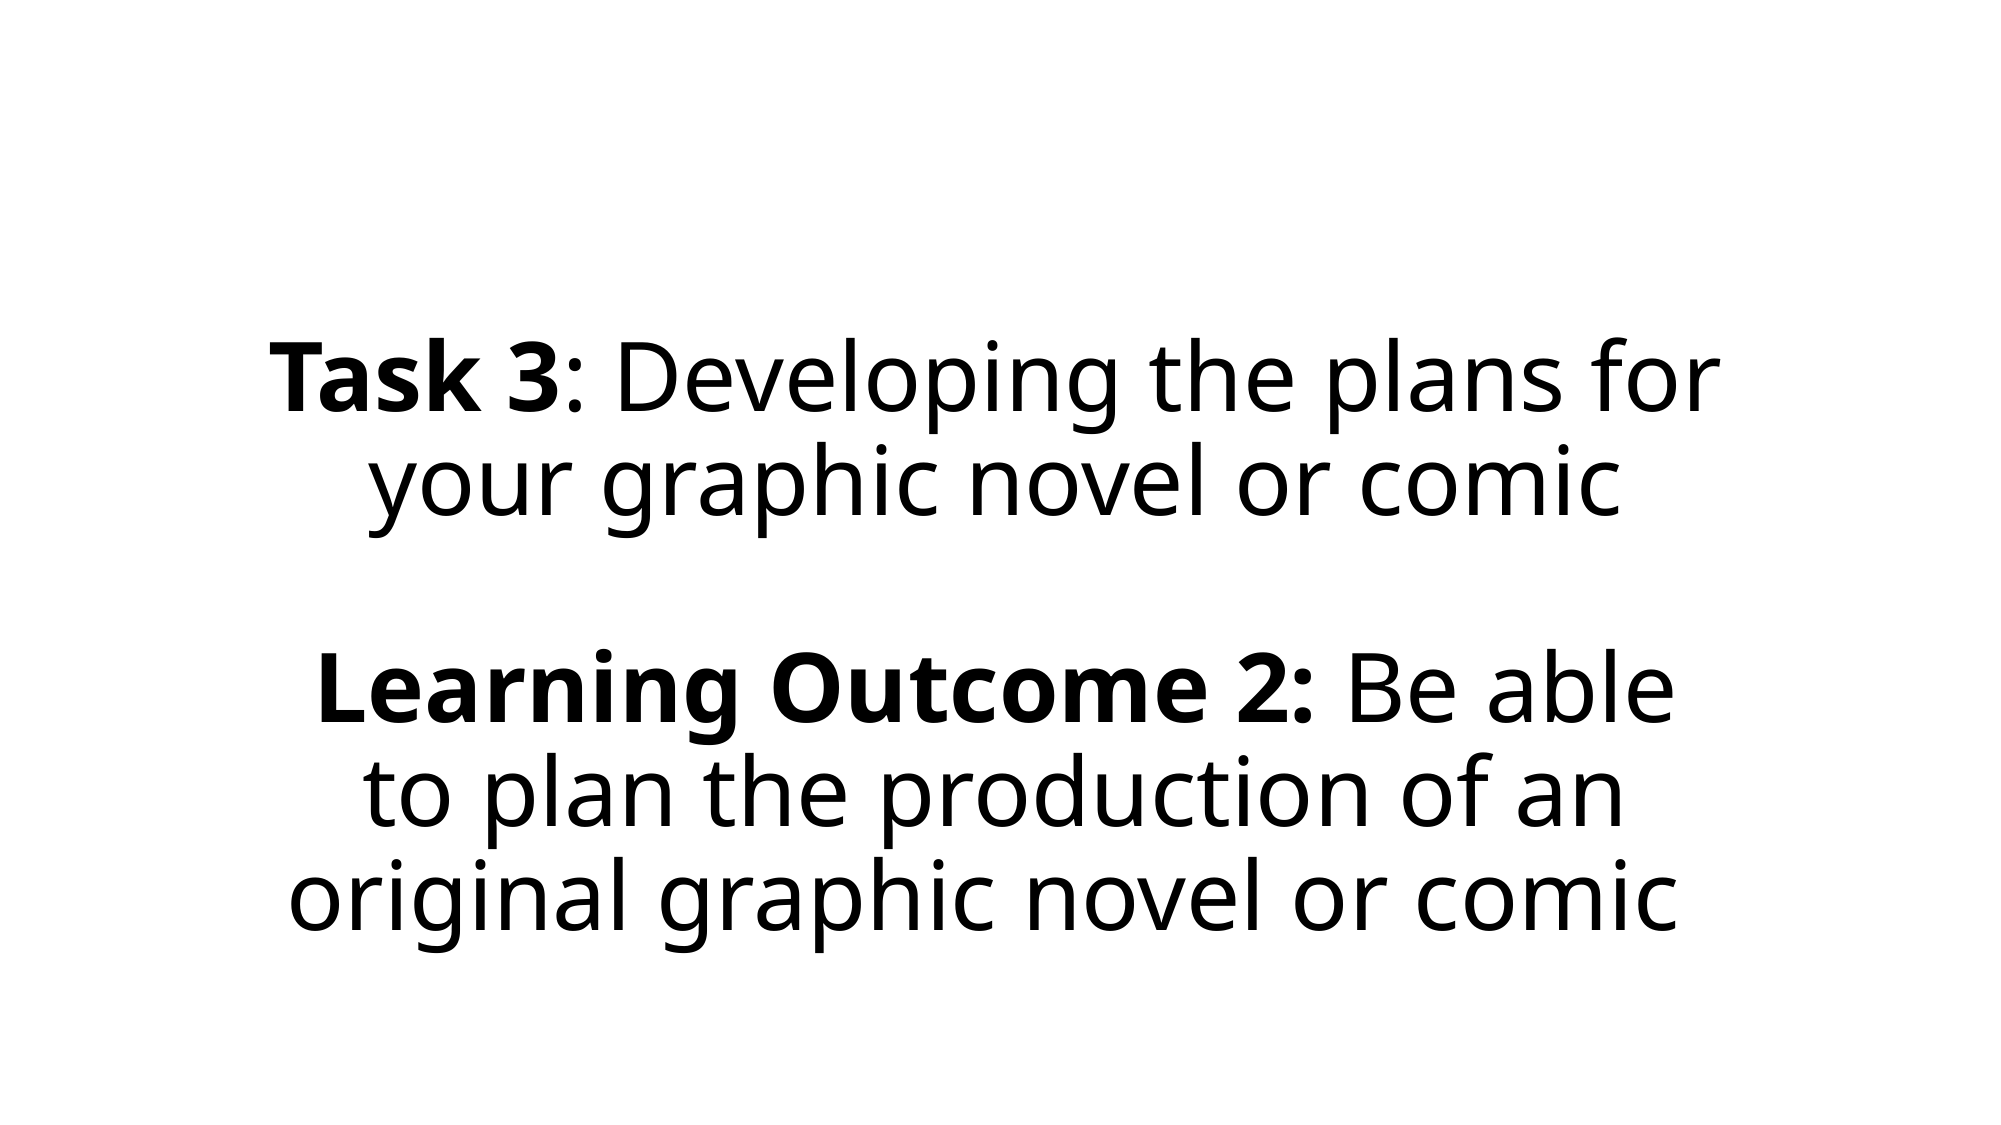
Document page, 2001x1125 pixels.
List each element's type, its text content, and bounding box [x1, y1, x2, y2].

title Task 3: Developing the plans for your graphic novel or comic Learning Outcome 2: Be able to plan the production of an original graphic novel or comic [245, 172, 1746, 960]
